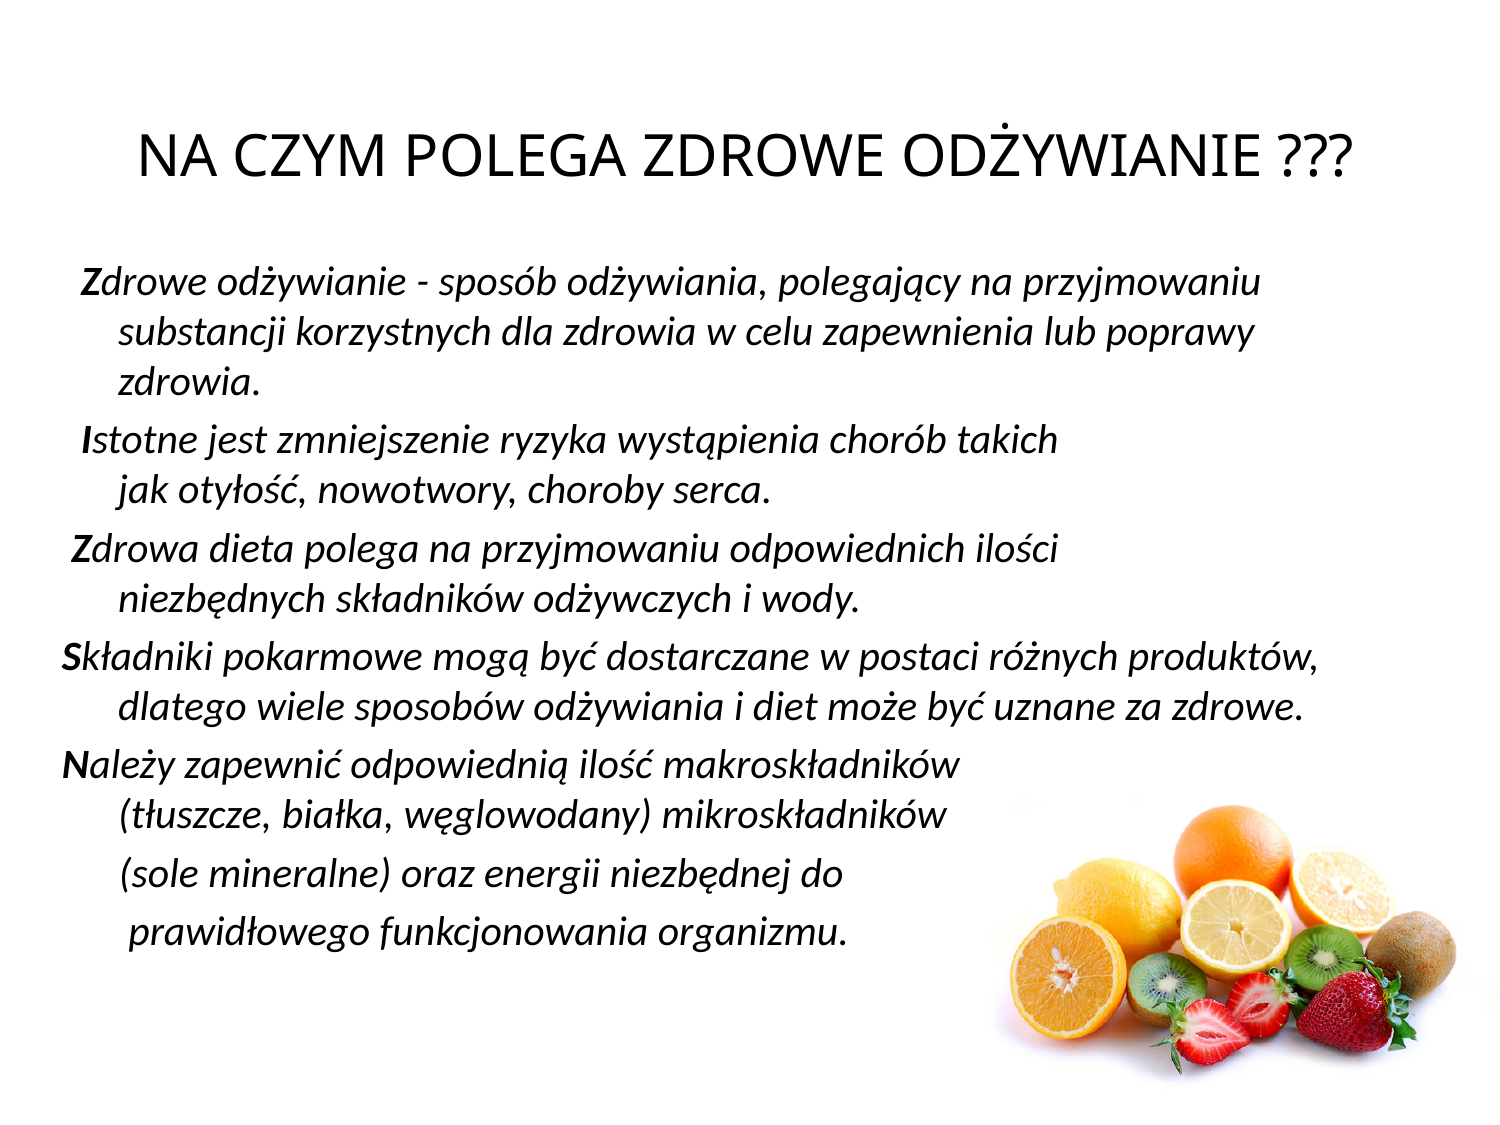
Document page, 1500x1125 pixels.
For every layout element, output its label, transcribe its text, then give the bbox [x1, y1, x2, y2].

title NA CZYM POLEGA ZDROWE ODŻYWIANIE ??? [70, 105, 1421, 201]
list Zdrowe odżywianie - sposób odżywiania, polegający na przyjmowaniu substancji korzystnych dla zdrowia w celu zapewnienia lub poprawy zdrowia. Istotne jest zmniejszenie ryzyka wystąpienia chorób takich jak otyłość, nowotwory, choroby serca. Zdrowa dieta polega na przyjmowaniu odpowiednich ilości niezbędnych składników odżywczych i wody. Składniki pokarmowe mogą być dostarczane w postaci różnych produktów, dlatego wiele sposobów odżywiania i diet może być uznane za zdrowe. Należy zapewnić odpowiednią ilość makroskładników (tłuszcze, białka, węglowodany) mikroskładników (sole mineralne) oraz energii niezbędnej do prawidłowego funkcjonowania organizmu. [46, 246, 1397, 989]
picture [960, 763, 1500, 1125]
